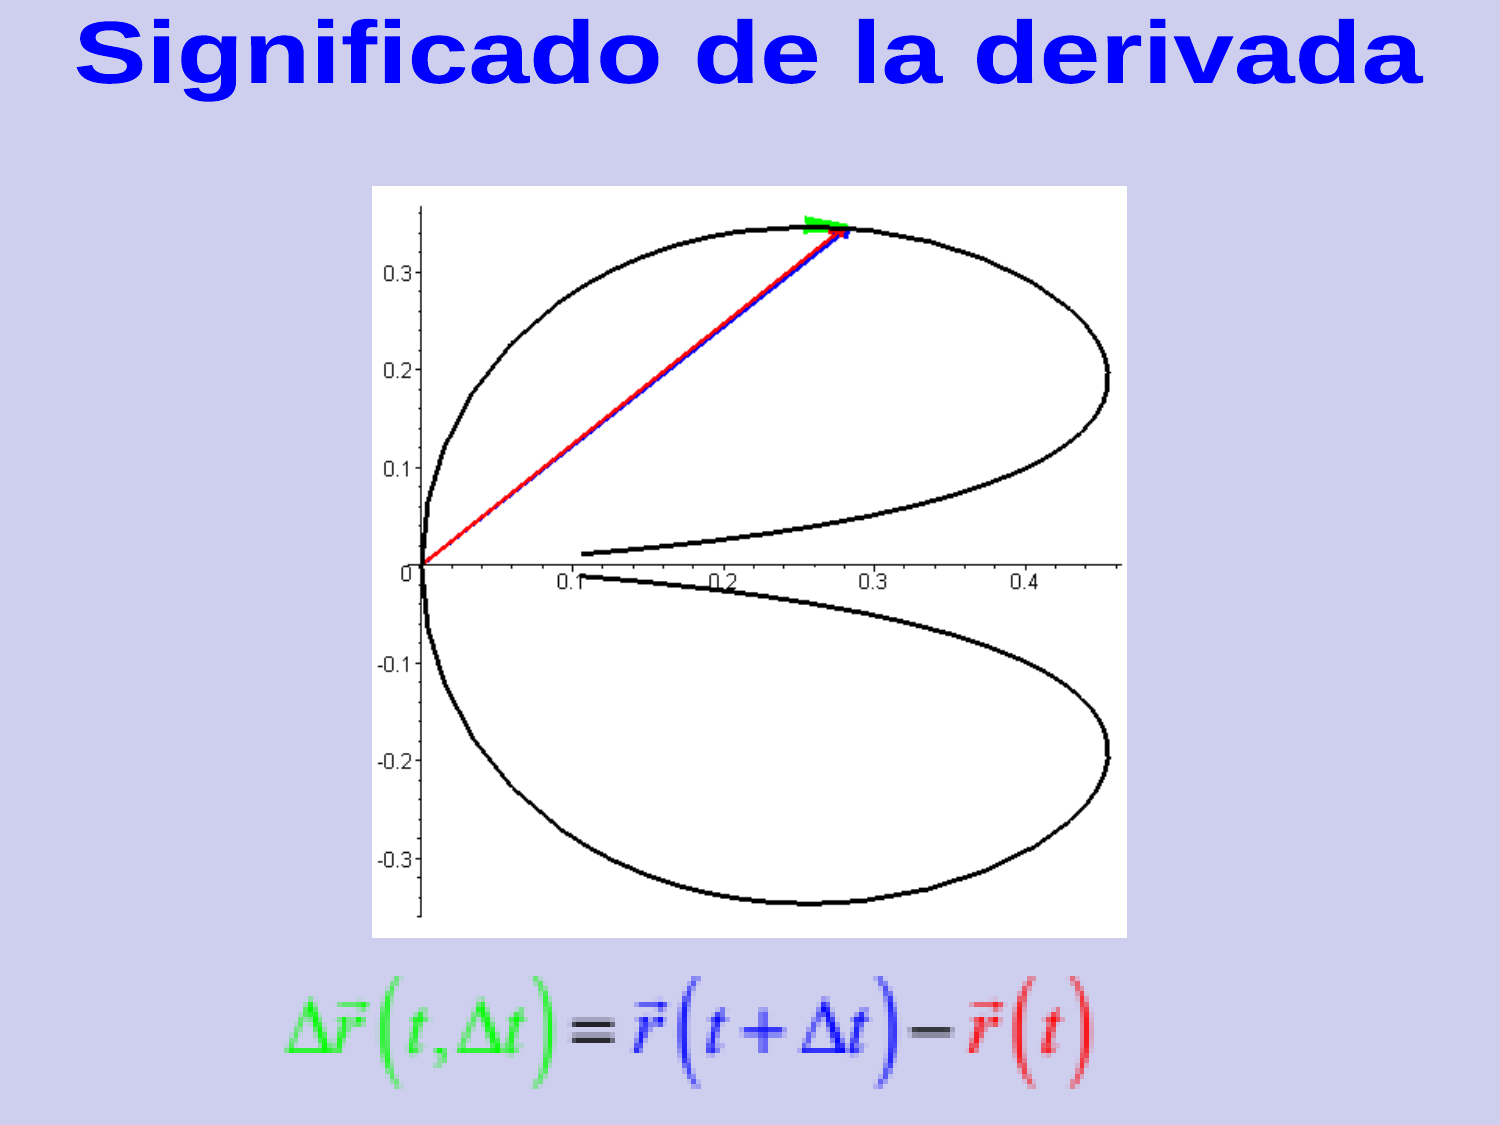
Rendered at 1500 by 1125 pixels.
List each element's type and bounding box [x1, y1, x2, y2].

text_box [274, 961, 1095, 1101]
picture [372, 186, 1128, 939]
